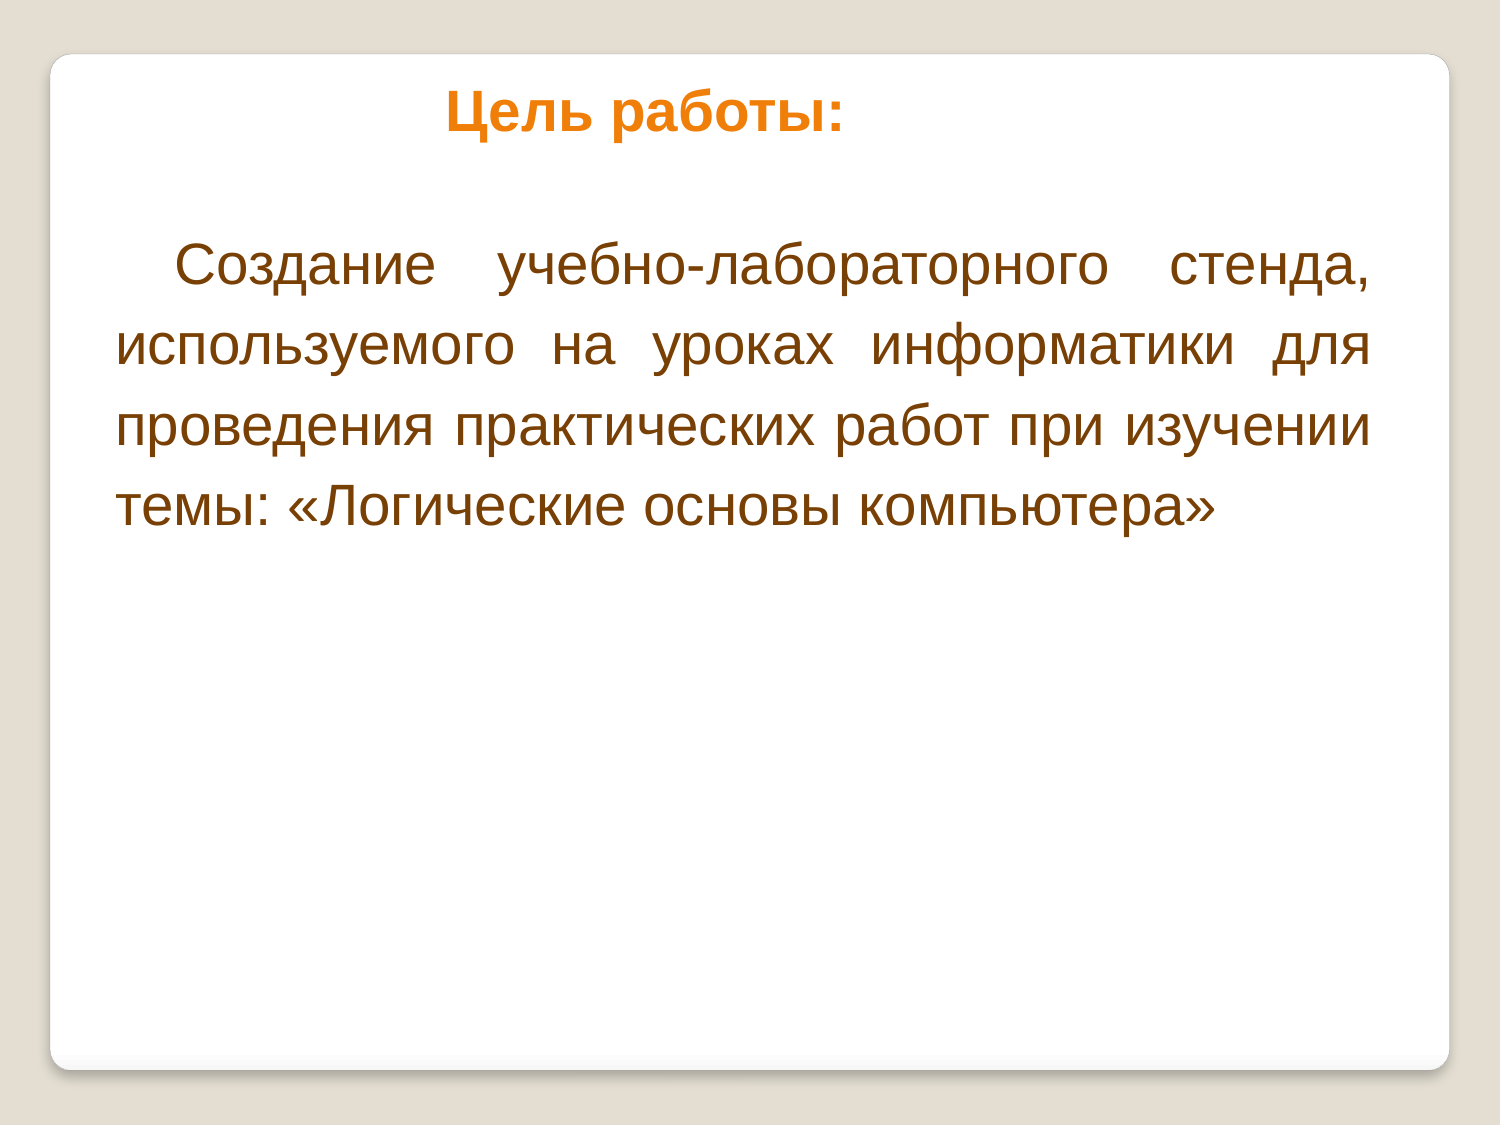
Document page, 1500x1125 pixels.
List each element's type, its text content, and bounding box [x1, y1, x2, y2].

text_box Создание учебно-лабораторного стенда, используемого на уроках информатики для проведения практических работ при изучении темы: «Логические основы компьютера» [100, 208, 1388, 905]
text_box Цель работы: [431, 65, 934, 151]
